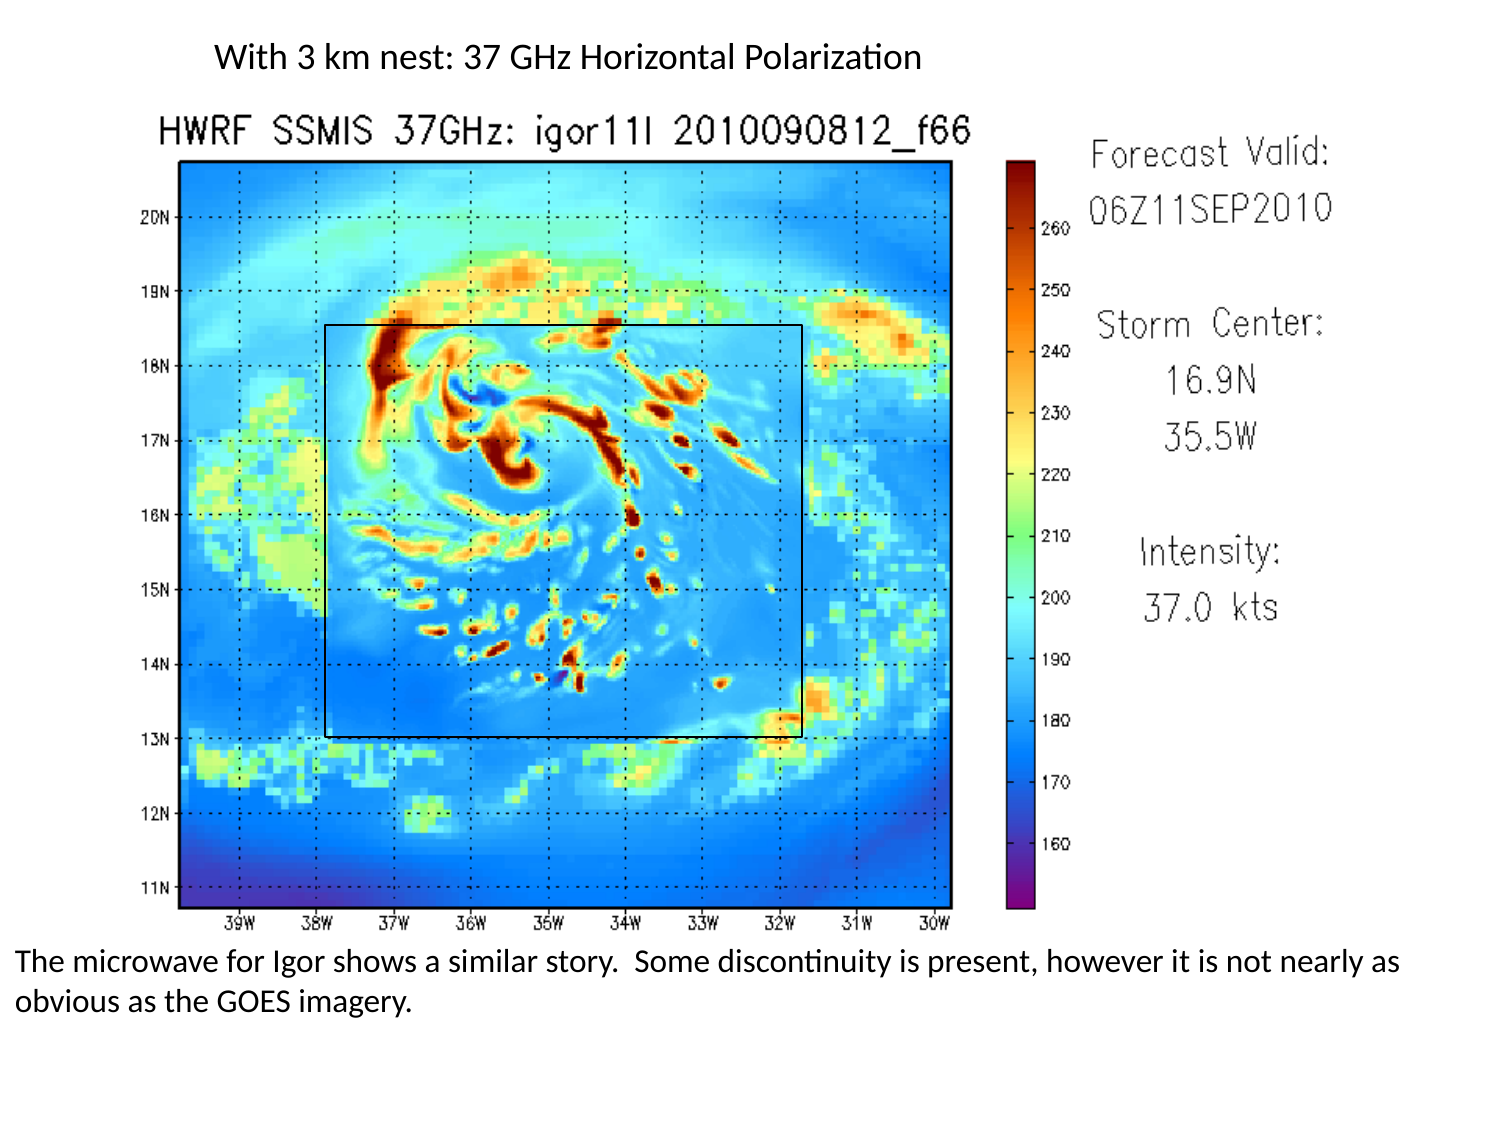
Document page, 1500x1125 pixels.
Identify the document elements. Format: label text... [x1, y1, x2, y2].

text_box The microwave for Igor shows a similar story. Some discontinuity is present, however it is not nearly as obvious as the GOES imagery. [0, 932, 119, 1027]
picture [124, 79, 1376, 1046]
text_box With 3 km nest: 37 GHz Horizontal Polarization [174, 24, 963, 78]
text_box The microwave for Igor shows a similar story. Some discontinuity is present, however it is not nearly as obvious as the GOES imagery. [1378, 932, 1500, 1027]
